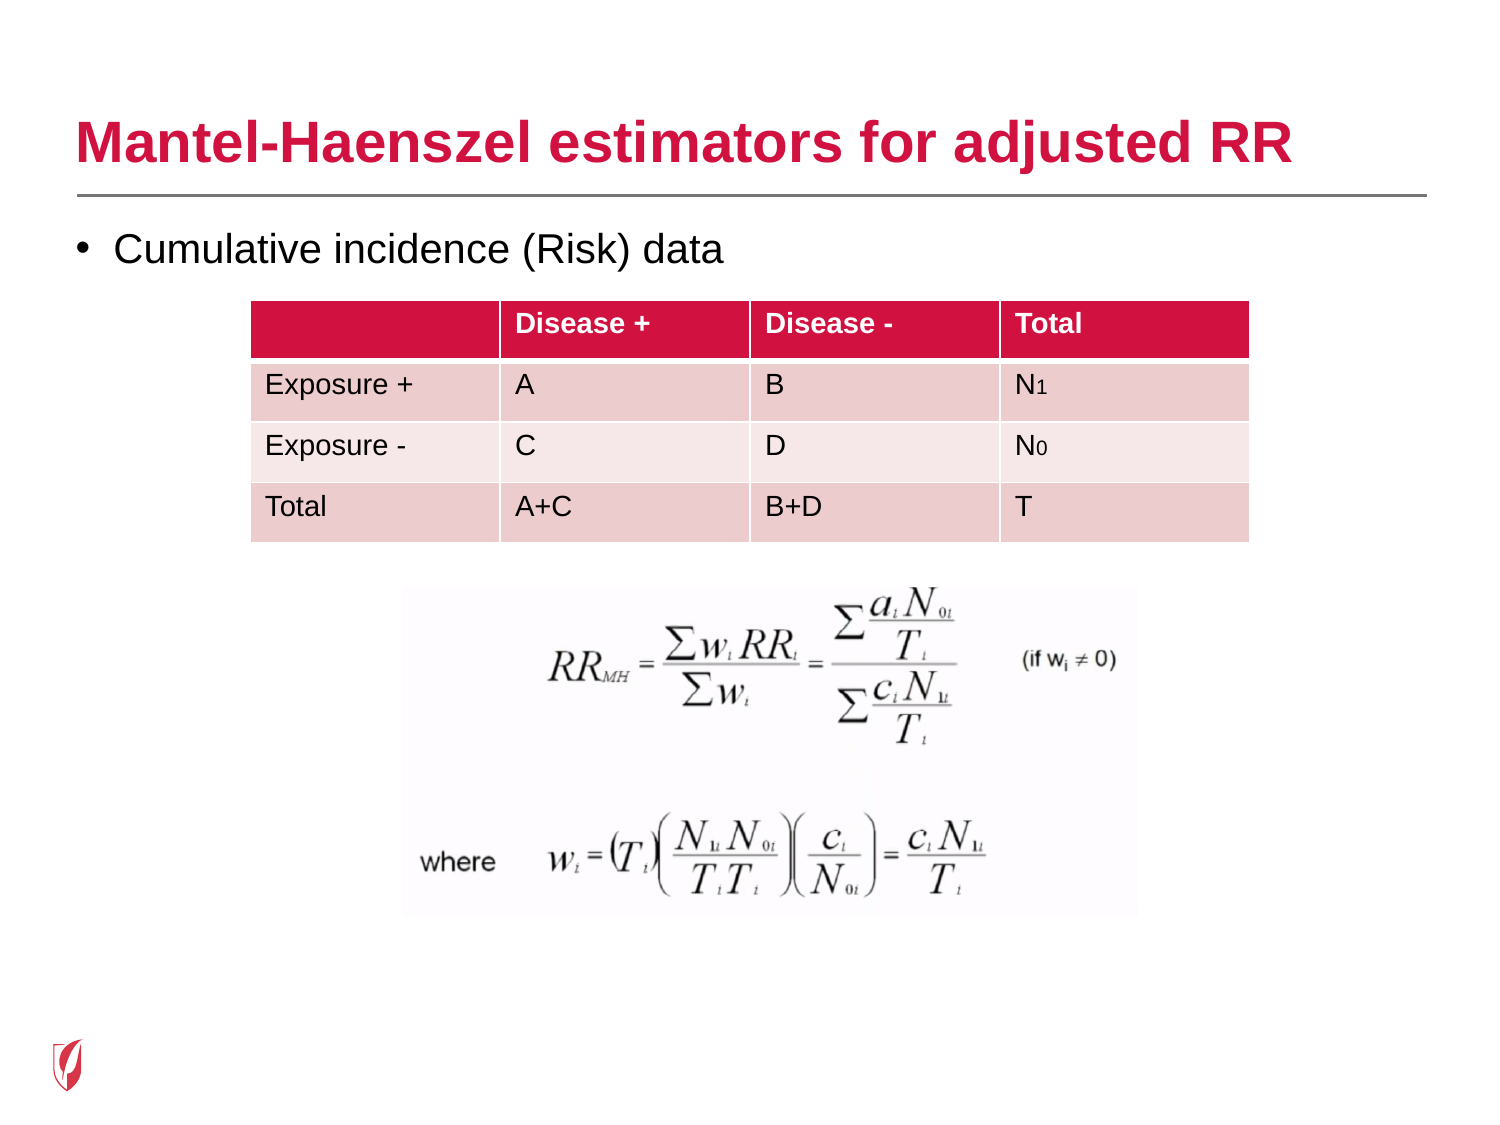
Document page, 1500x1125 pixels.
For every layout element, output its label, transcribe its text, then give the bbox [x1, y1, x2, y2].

table_cell B+D [751, 483, 999, 542]
list Cumulative incidence (Risk) data [60, 219, 1443, 934]
table_cell B [751, 364, 999, 421]
table_header Disease - [751, 301, 999, 358]
table_cell N1 [1001, 364, 1249, 421]
table_cell A+C [501, 483, 749, 542]
table_cell Exposure - [251, 423, 499, 482]
table_cell D [751, 423, 999, 482]
picture [402, 587, 1138, 916]
table_header [251, 301, 499, 358]
title Mantel-Haenszel estimators for adjusted RR [60, 53, 1443, 183]
table_header Total [1001, 301, 1249, 358]
table_cell Exposure + [251, 364, 499, 421]
table_cell Total [251, 483, 499, 542]
table_cell A [501, 364, 749, 421]
table_header Disease + [501, 301, 749, 358]
table_cell N0 [1001, 423, 1249, 482]
table_cell C [501, 423, 749, 482]
table_cell T [1001, 483, 1249, 542]
